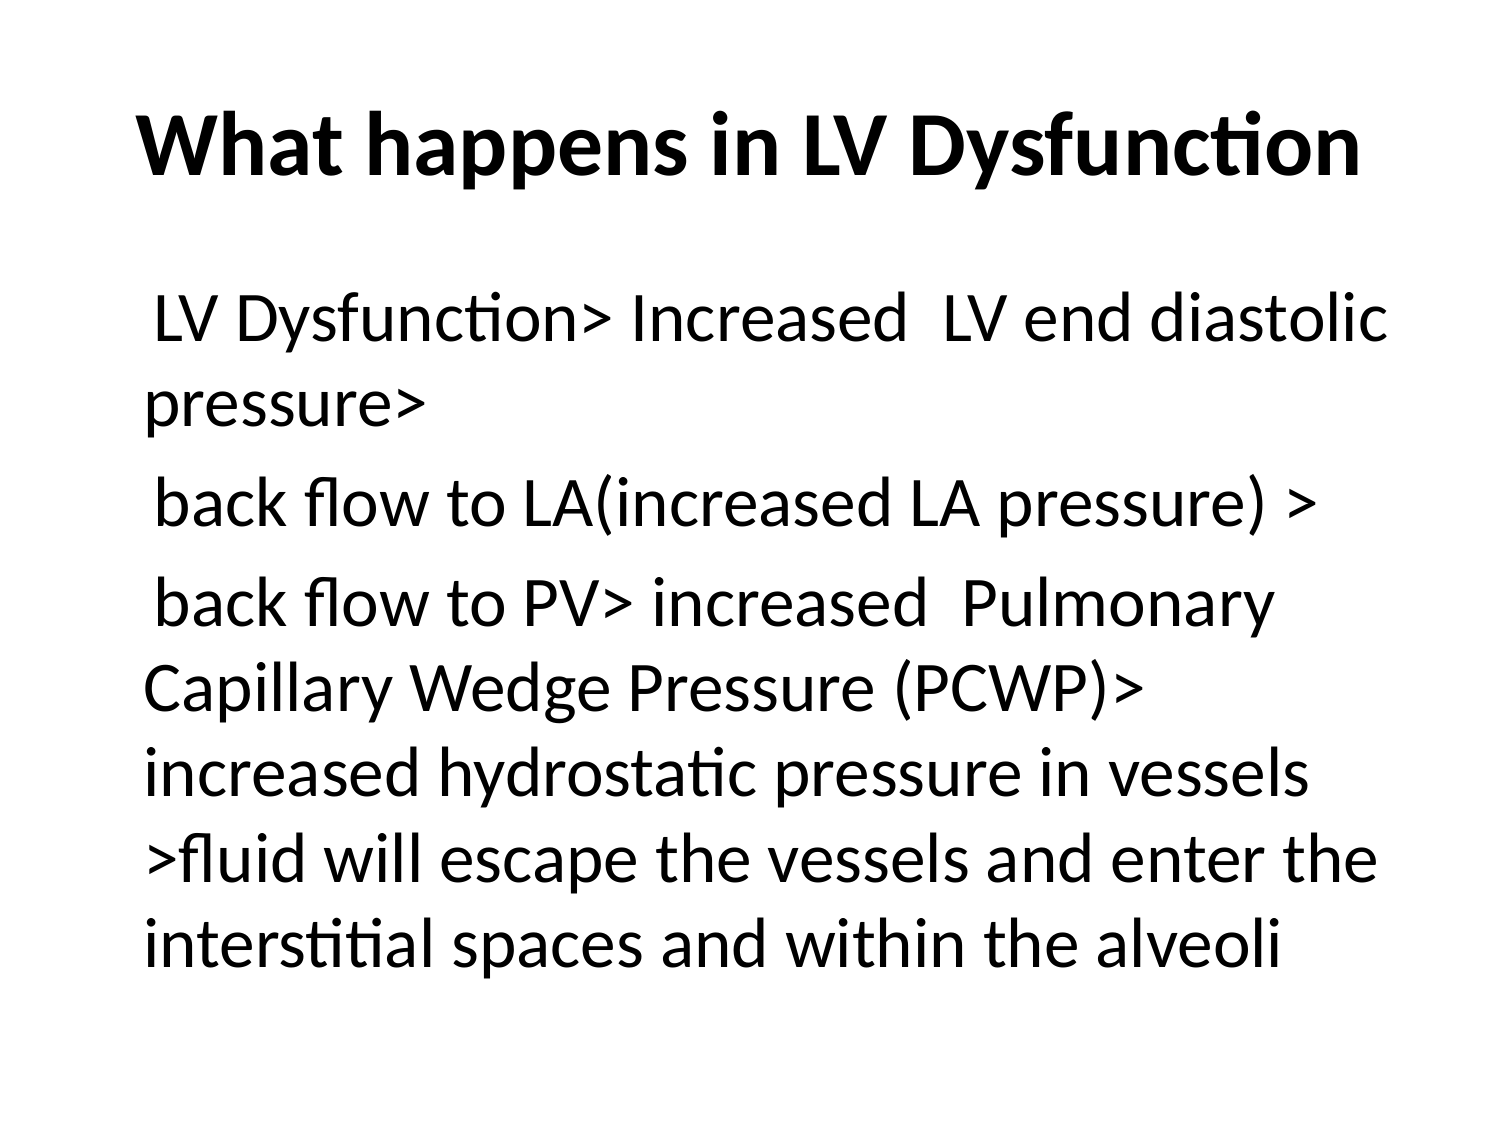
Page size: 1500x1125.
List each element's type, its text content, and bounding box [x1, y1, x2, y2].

title What happens in LV Dysfunction [75, 45, 1425, 233]
list LV Dysfunction> Increased LV end diastolic pressure> back flow to LA(increased LA pressure) > back flow to PV> increased Pulmonary Capillary Wedge Pressure (PCWP)> increased hydrostatic pressure in vessels >fluid will escape the vessels and enter the interstitial spaces and within the alveoli [75, 262, 1425, 1050]
